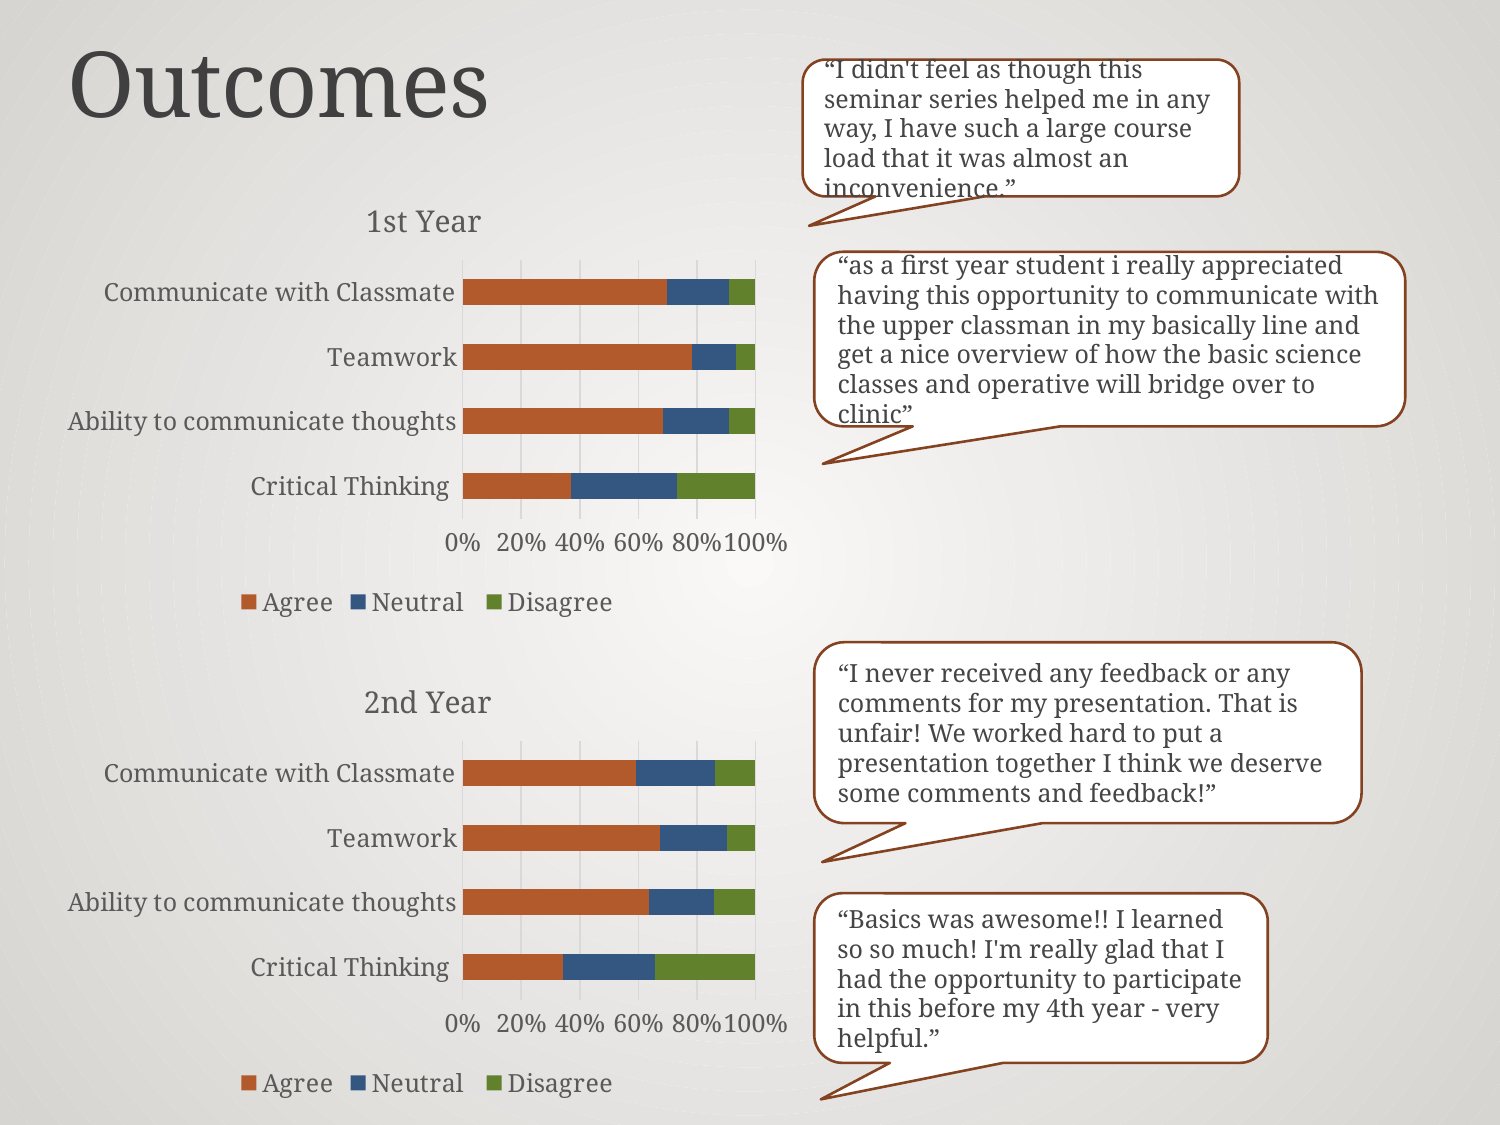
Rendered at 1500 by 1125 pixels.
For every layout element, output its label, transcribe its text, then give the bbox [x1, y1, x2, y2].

title Outcomes [52, 36, 1291, 144]
chart [52, 174, 804, 626]
text_box “as a first year student i really appreciated having this opportunity to communicate with the upper classman in my basically line and get a nice overview of how the basic science classes and operative will bridge over to clinic” [812, 250, 1407, 466]
text_box “I didn't feel as though this seminar series helped me in any way, I have such a large course load that it was almost an inconvenience.” [801, 58, 1241, 227]
text_box “Basics was awesome!! I learned so so much! I'm really glad that I had the opportunity to participate in this before my 4th year - very helpful.” [812, 891, 1270, 1101]
text_box “I never received any feedback or any comments for my presentation. That is unfair! We worked hard to put a presentation together I think we deserve some comments and feedback!” [812, 640, 1363, 864]
chart [52, 655, 804, 1107]
